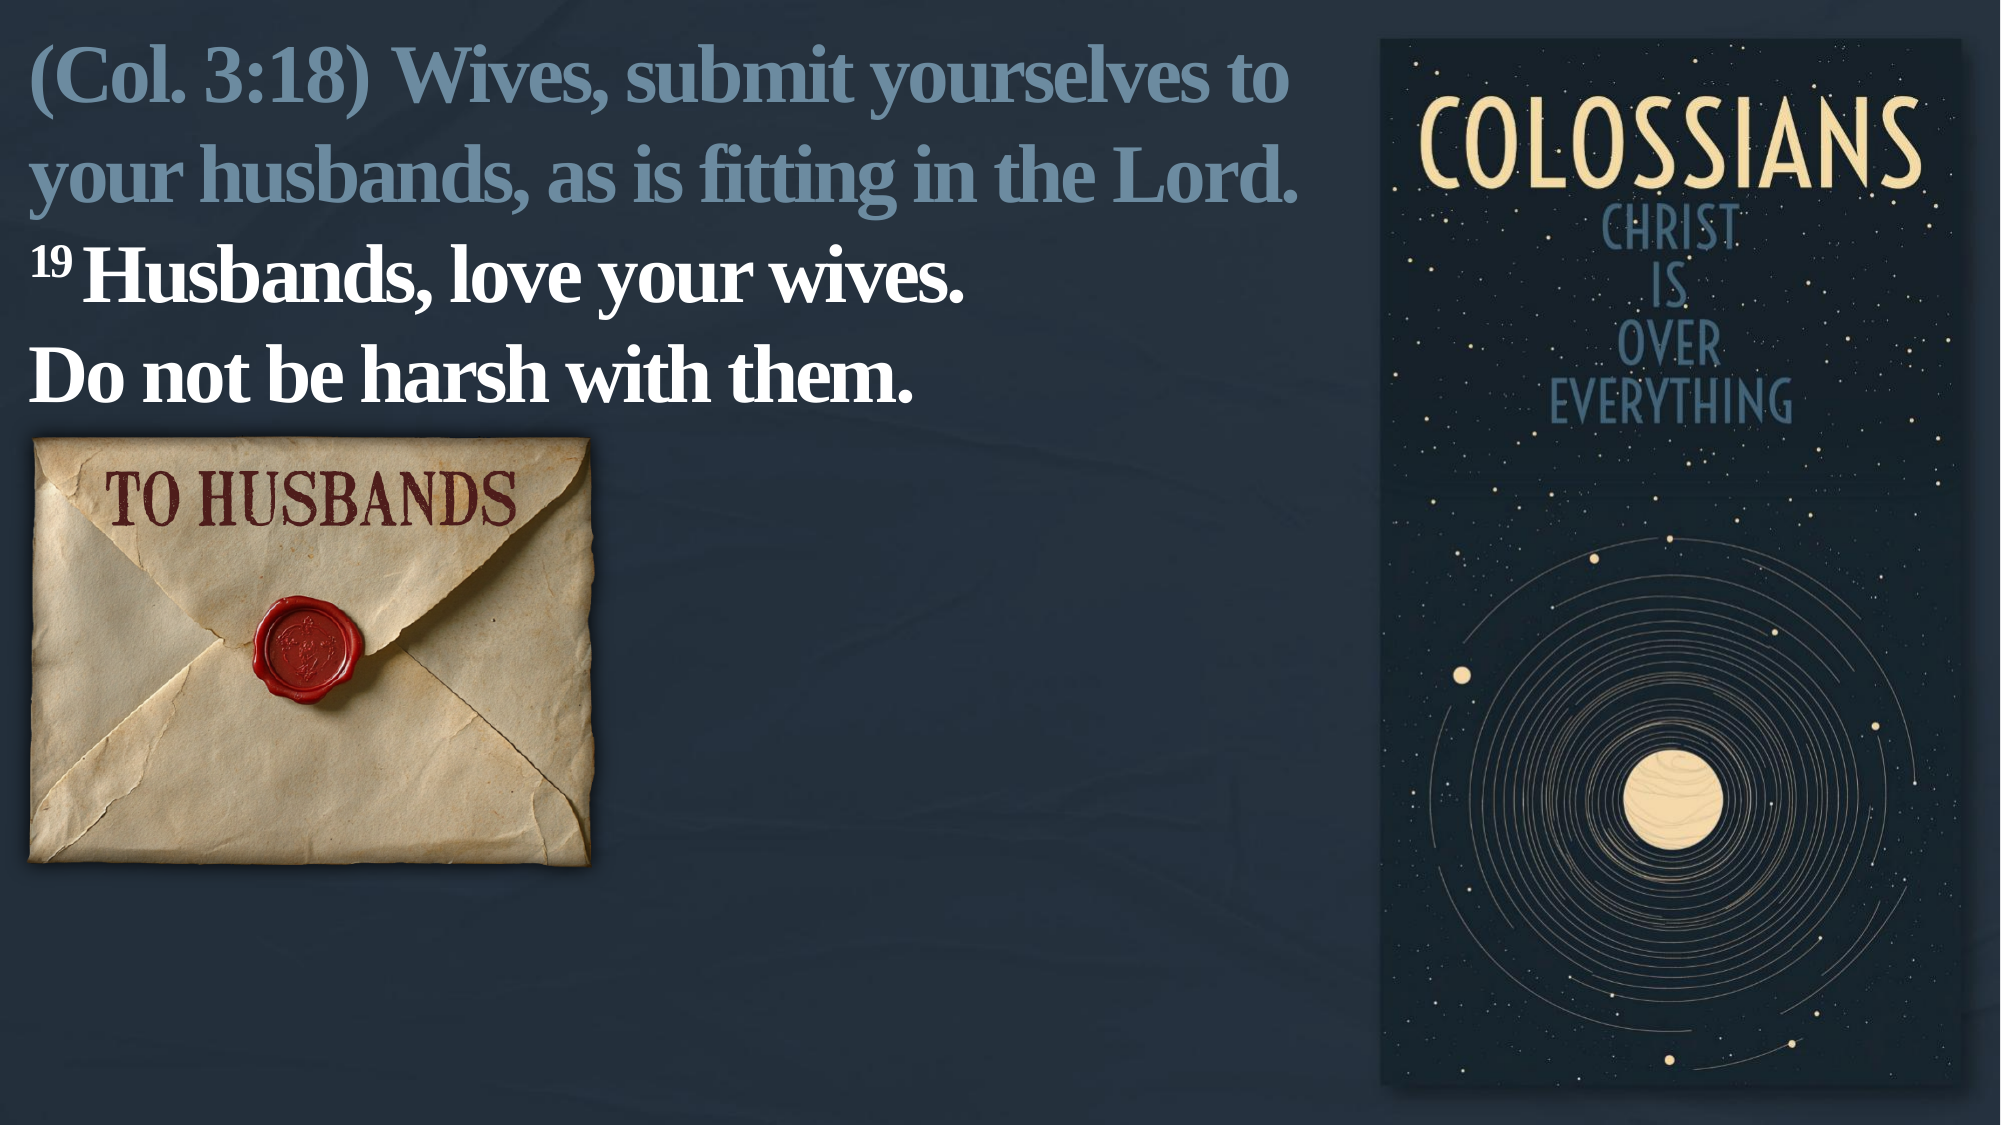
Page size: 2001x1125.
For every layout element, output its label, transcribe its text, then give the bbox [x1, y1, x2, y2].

picture [0, 0, 2001, 1125]
text_box (Col. 3:18) Wives, submit yourselves to your husbands, as is fitting in the Lord. 19 Husbands, love your wives. Do not be harsh with them. [13, 11, 1367, 427]
